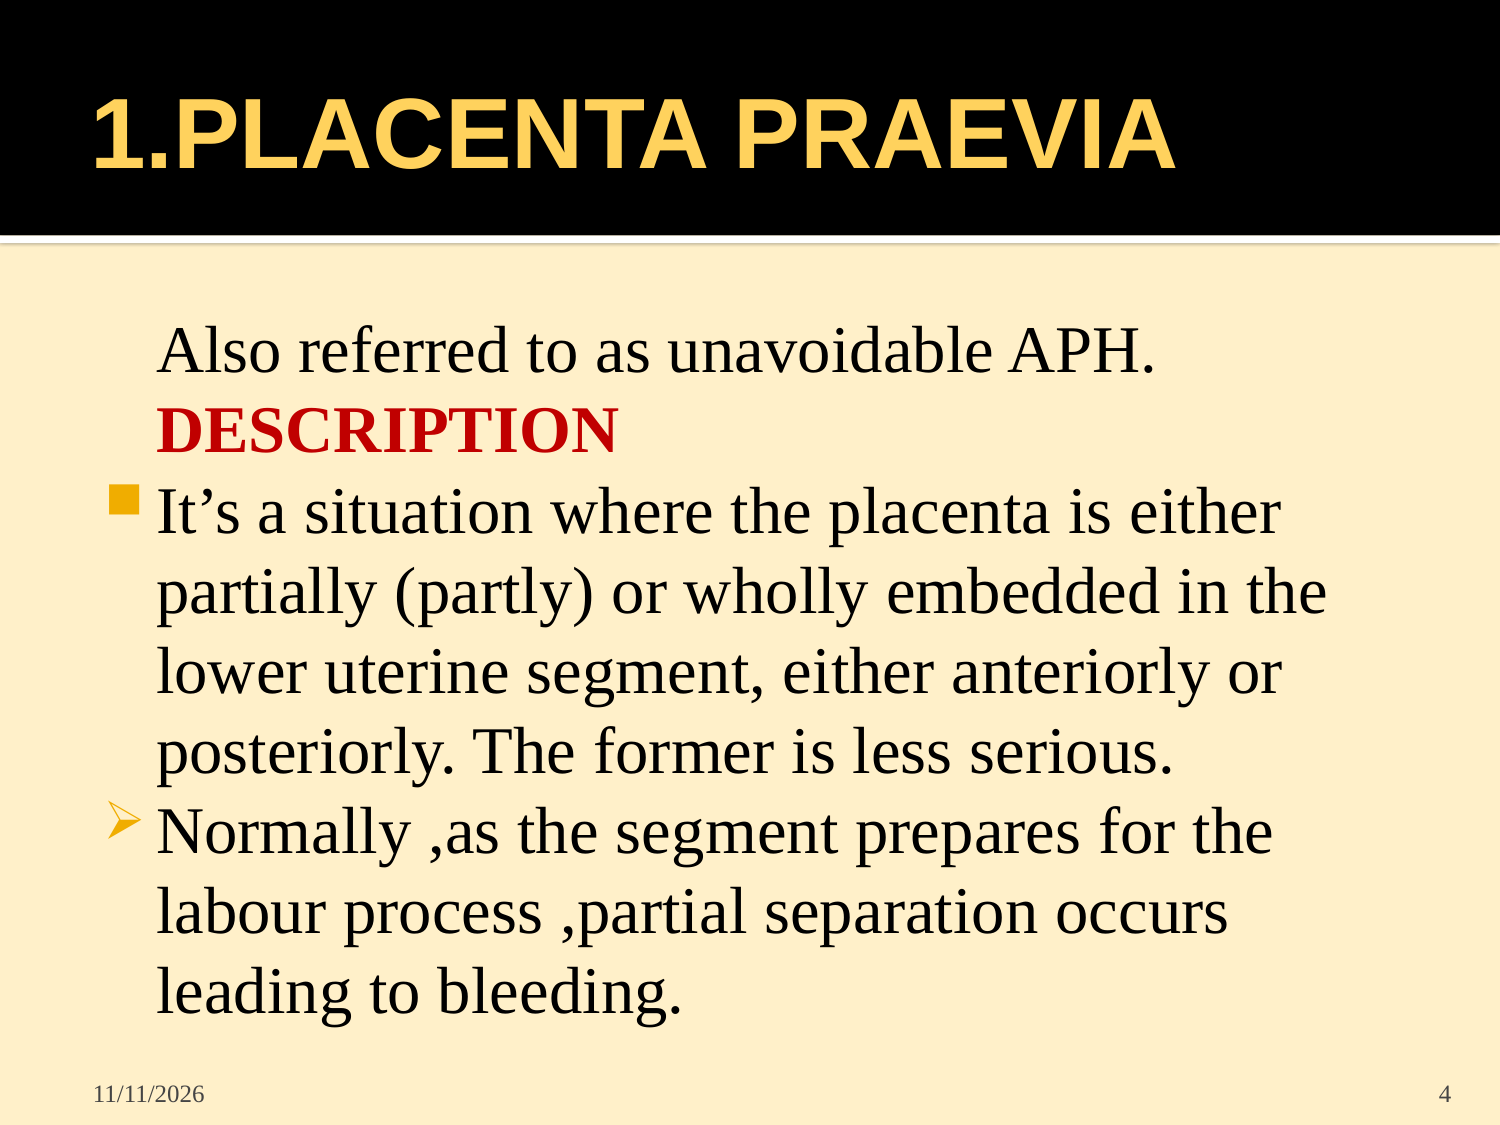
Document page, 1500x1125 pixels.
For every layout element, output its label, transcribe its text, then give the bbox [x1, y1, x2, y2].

list Also referred to as unavoidable APH. DESCRIPTION It’s a situation where the placenta is either partially (partly) or wholly embedded in the lower uterine segment, either anteriorly or posteriorly. The former is less serious. Normally ,as the segment prepares for the labour process ,partial separation occurs leading to bleeding. [75, 291, 1425, 1050]
slide_number 4 [1345, 1062, 1467, 1108]
title 1.PLACENTA PRAEVIA [75, 25, 1425, 231]
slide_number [75, 1062, 425, 1108]
